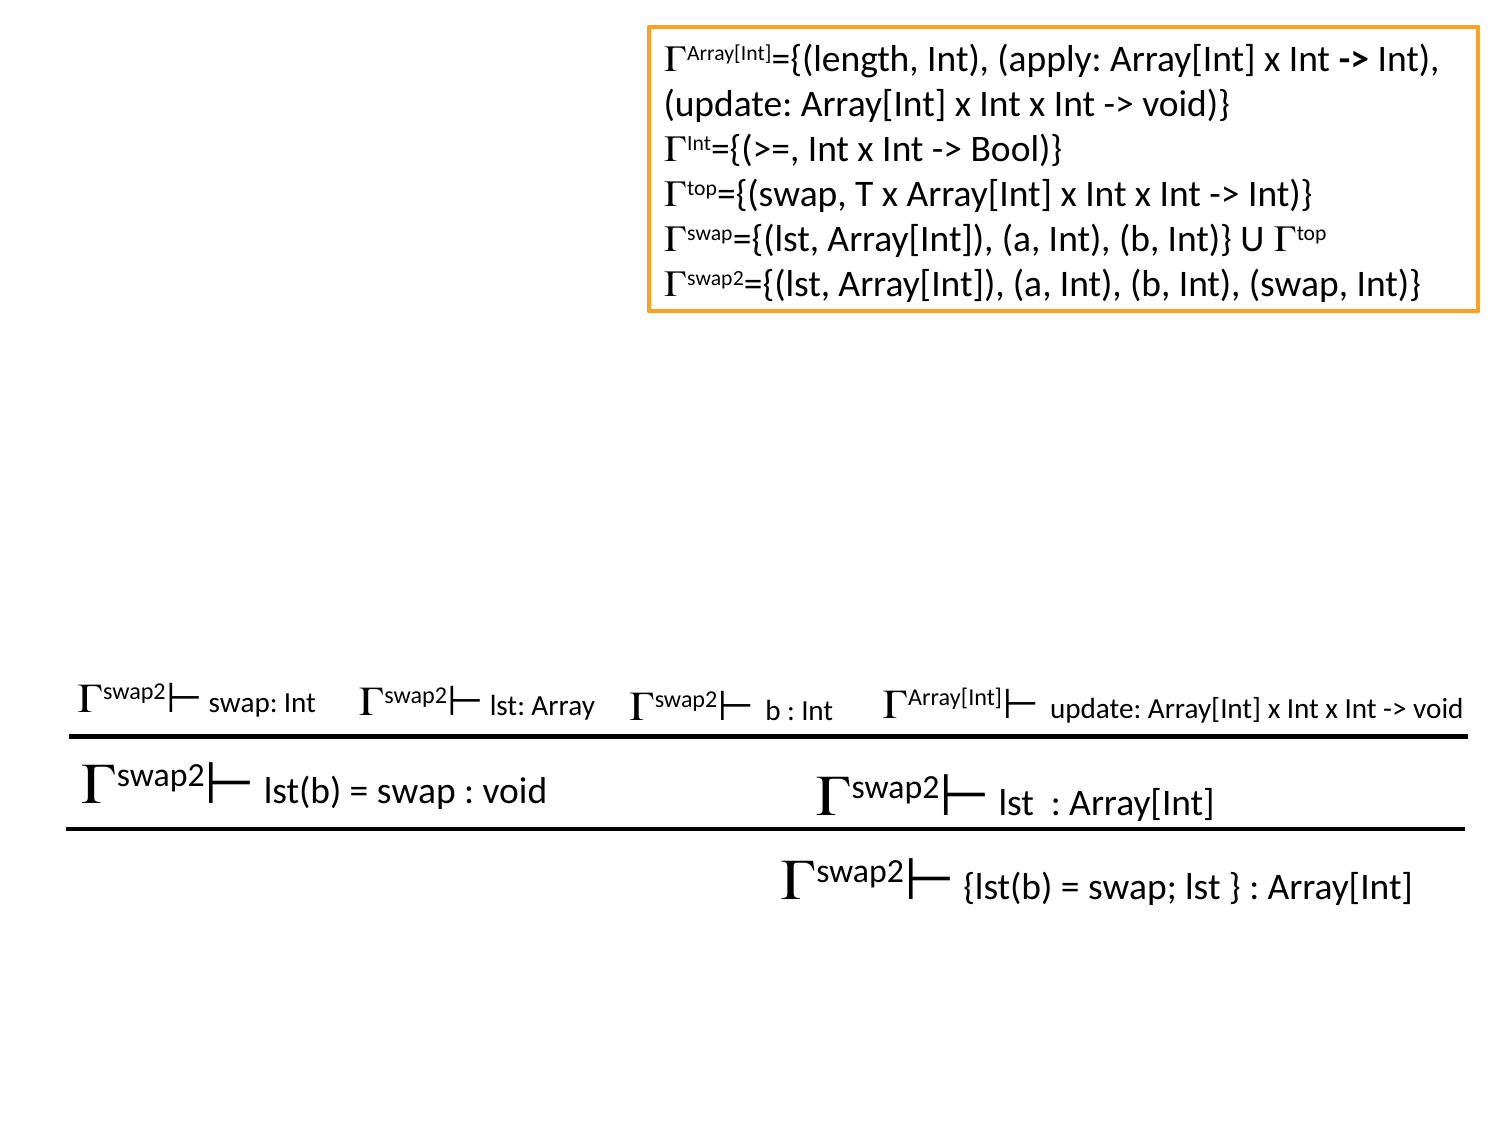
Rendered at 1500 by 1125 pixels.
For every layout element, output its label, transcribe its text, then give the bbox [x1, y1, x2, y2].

text_box swap2⊢ lst: Array [343, 666, 705, 732]
text_box Array[Int]={(length, Int), (apply: Array[Int] x Int -> Int), (update: Array[Int] x Int x Int -> void)} Int={(>=, Int x Int -> Bool)} top={(swap, T x Array[Int] x Int x Int -> Int)} swap={(lst, Array[Int]), (a, Int), (b, Int)} U top swap2={(lst, Array[Int]), (a, Int), (b, Int), (swap, Int)} [647, 25, 1480, 313]
text_box swap2⊢ {lst(b) = swap; lst } : Array[Int] [765, 835, 1485, 919]
text_box Array[Int]⊢ update: Array[Int] x Int x Int -> void [867, 669, 1500, 734]
text_box swap2⊢ b : Int [614, 670, 924, 735]
text_box swap2⊢ lst(b) = swap : void [65, 738, 680, 823]
text_box swap2⊢ lst : Array[Int] [800, 749, 1500, 835]
text_box swap2⊢ swap: Int [62, 663, 424, 729]
